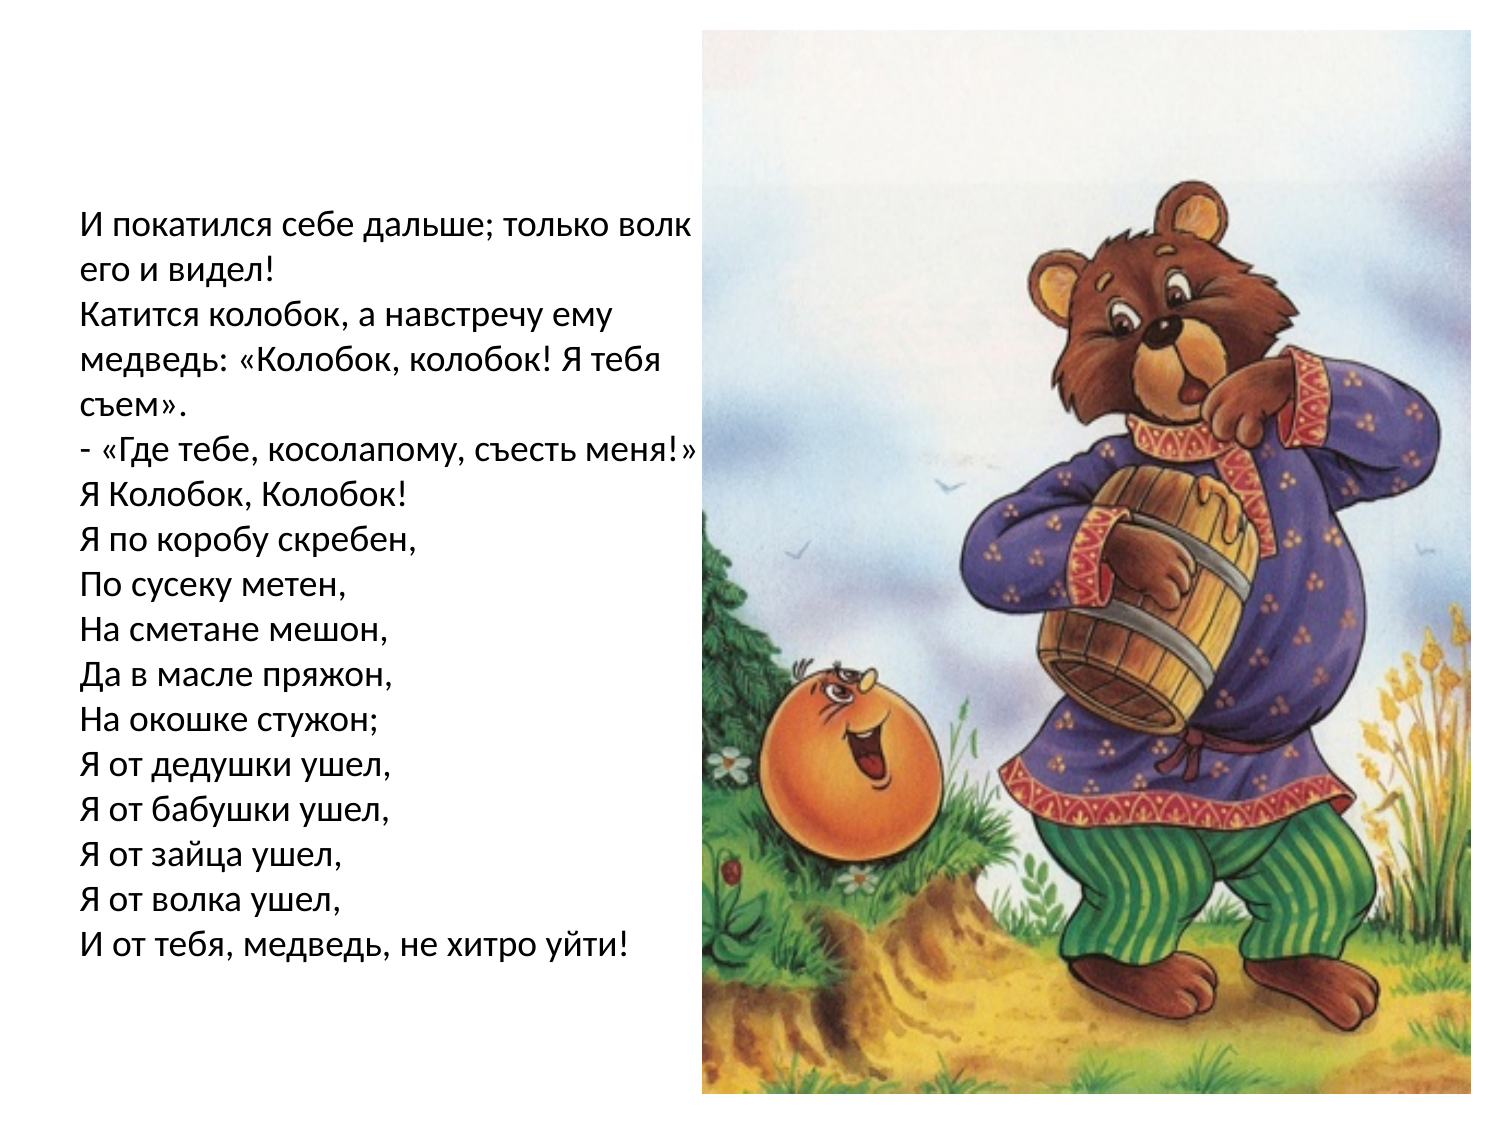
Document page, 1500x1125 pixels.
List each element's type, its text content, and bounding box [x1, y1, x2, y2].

text_box И покатился себе дальше; только волк его и видел! Катится колобок, а навстречу ему медведь: «Колобок, колобок! Я тебя съем». - «Где тебе, косолапому, съесть меня!» Я Колобок, Колобок! Я по коробу скребен, По сусеку метен, На сметане мешон, Да в масле пряжон, На окошке стужон; Я от дедушки ушел, Я от бабушки ушел, Я от зайца ушел, Я от волка ушел, И от тебя, медведь, не хитро уйти! [64, 191, 697, 972]
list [702, 30, 1471, 1095]
